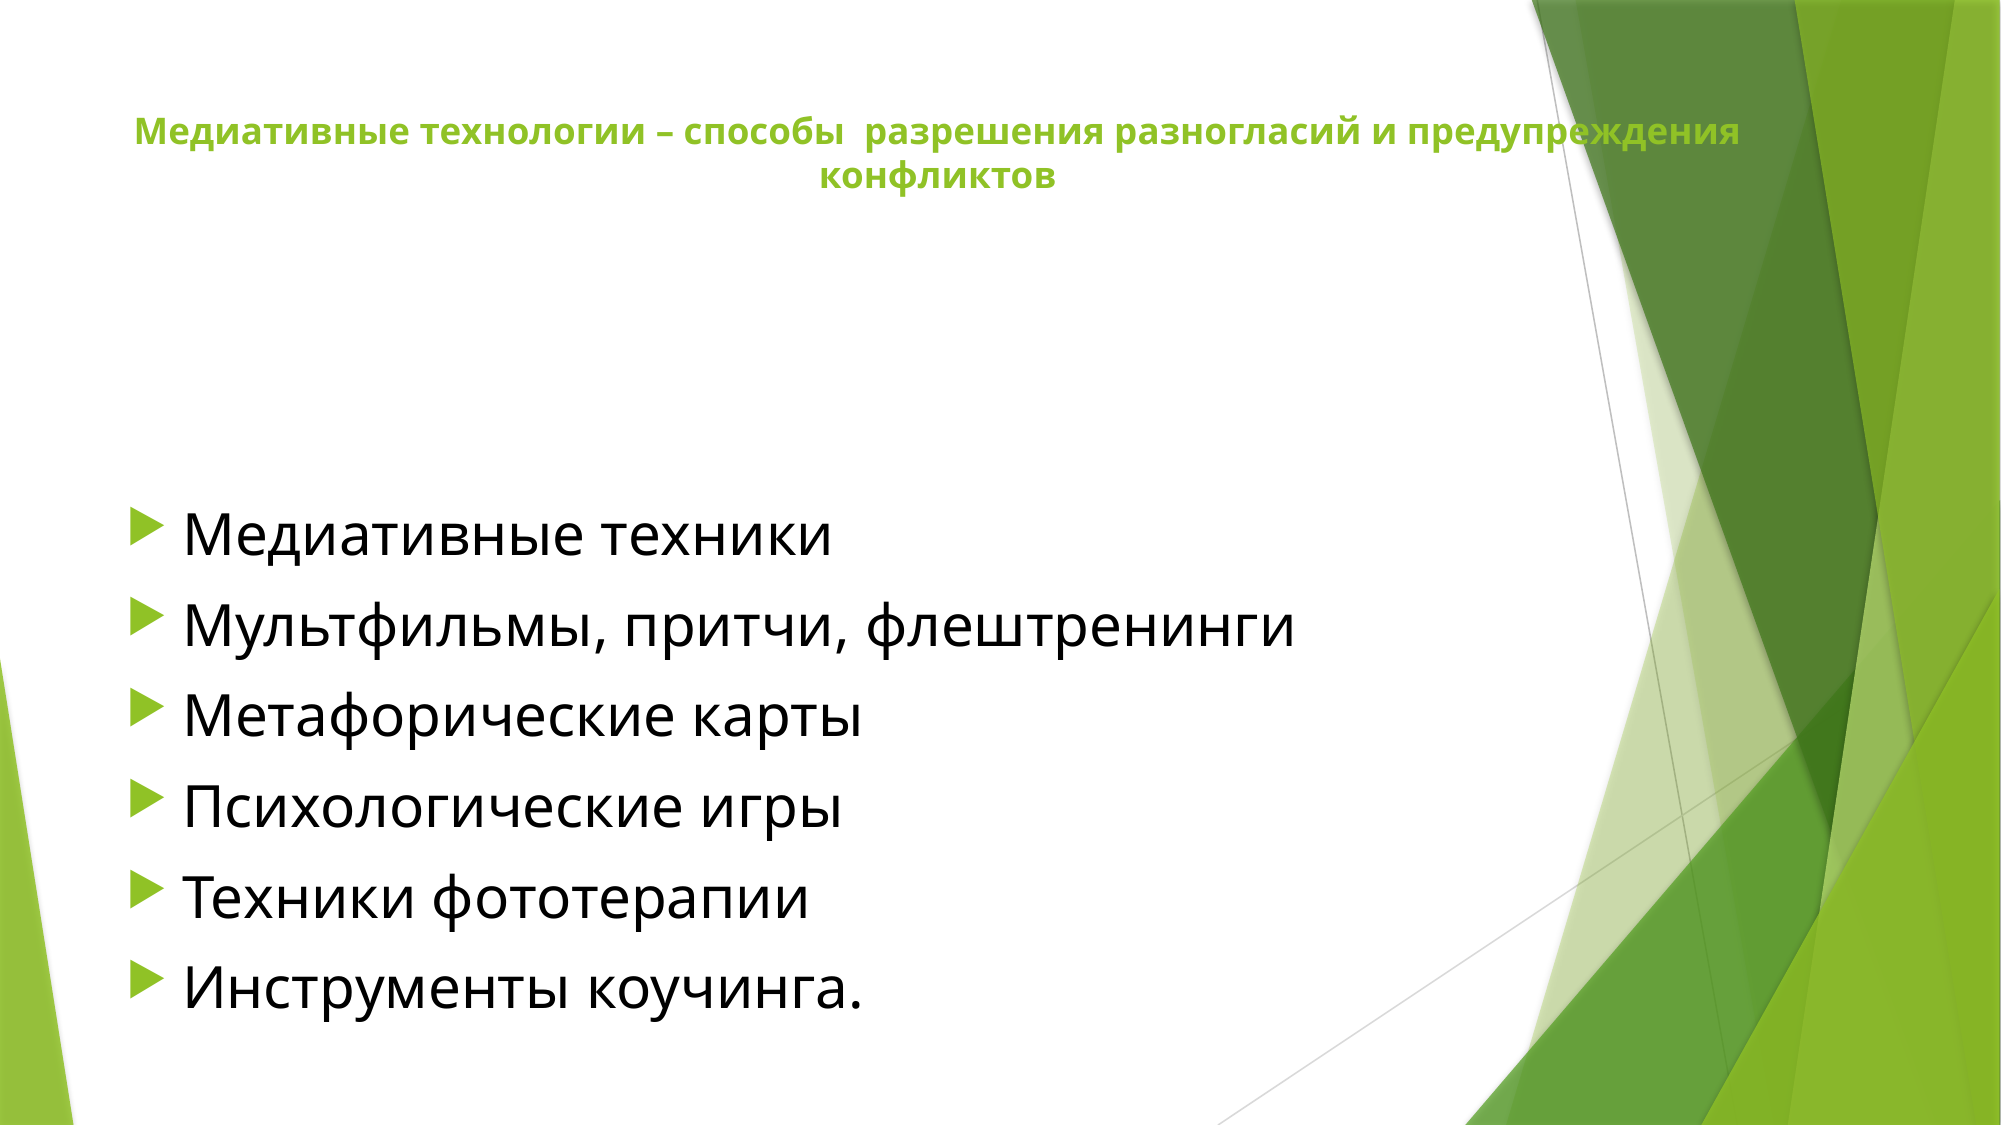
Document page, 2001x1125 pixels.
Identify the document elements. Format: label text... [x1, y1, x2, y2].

title Медиативные технологии – способы разрешения разногласий и предупреждения конфликтов [111, 99, 1765, 317]
list Медиативные техники Мультфильмы, притчи, флештренинги Метафорические карты Психологические игры Техники фототерапии Инструменты коучинга. [111, 489, 1862, 1046]
